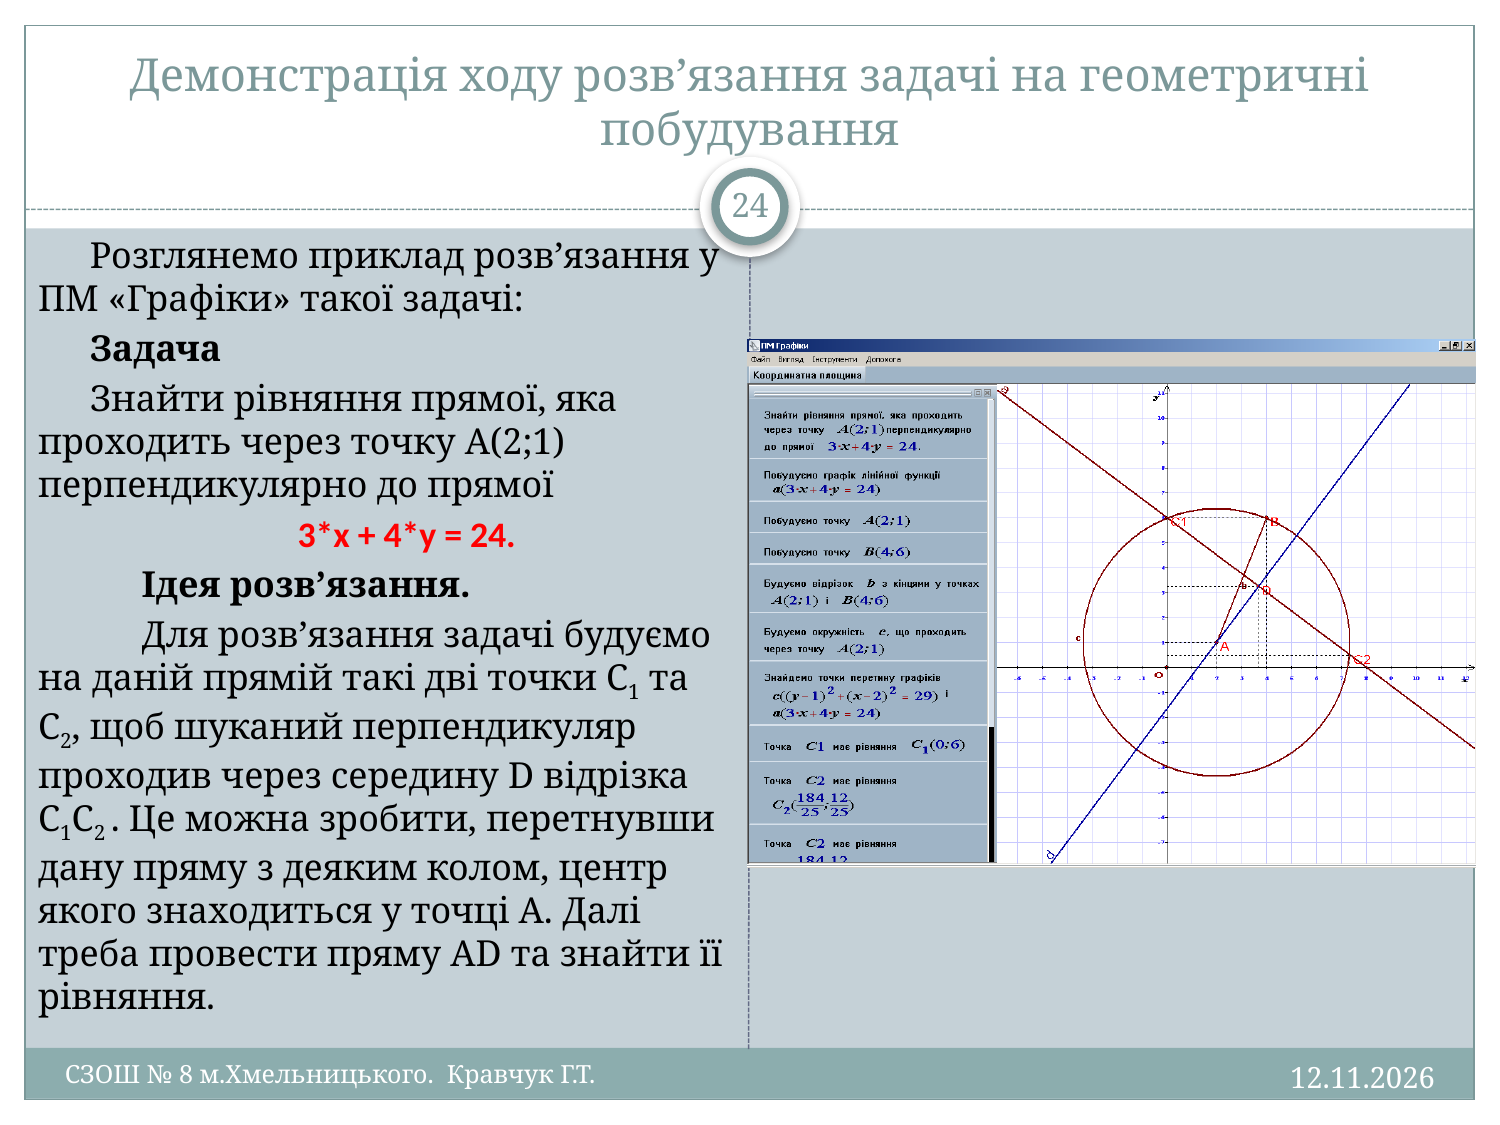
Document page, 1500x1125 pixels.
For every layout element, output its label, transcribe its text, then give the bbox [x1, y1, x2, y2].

footer СЗОШ № 8 м.Хмельницького. Кравчук Г.Т. [50, 1051, 638, 1112]
title Демонстрація ходу розв’язання задачі на геометричні побудування [49, 37, 1450, 162]
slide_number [950, 1051, 1450, 1112]
slide_number 24 [712, 170, 788, 243]
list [747, 339, 1476, 868]
list Розглянемо приклад розв’язання у ПМ «Графіки» такої задачі: Задача Знайти рівняння прямої, яка проходить через точку A(2;1) перпендикулярно до прямої 3*x + 4*y = 24. Ідея розв’язання. Для розв’язання задачі будуємо на даній прямій такі дві точки С1 та С2, щоб шуканий перпендикуляр проходив через середину D відрізка С1С2 . Це можна зробити, перетнувши дану пряму з деяким колом, центр якого знаходиться у точці А. Далі треба провести пряму AD та знайти її рівняння. [23, 224, 739, 1043]
